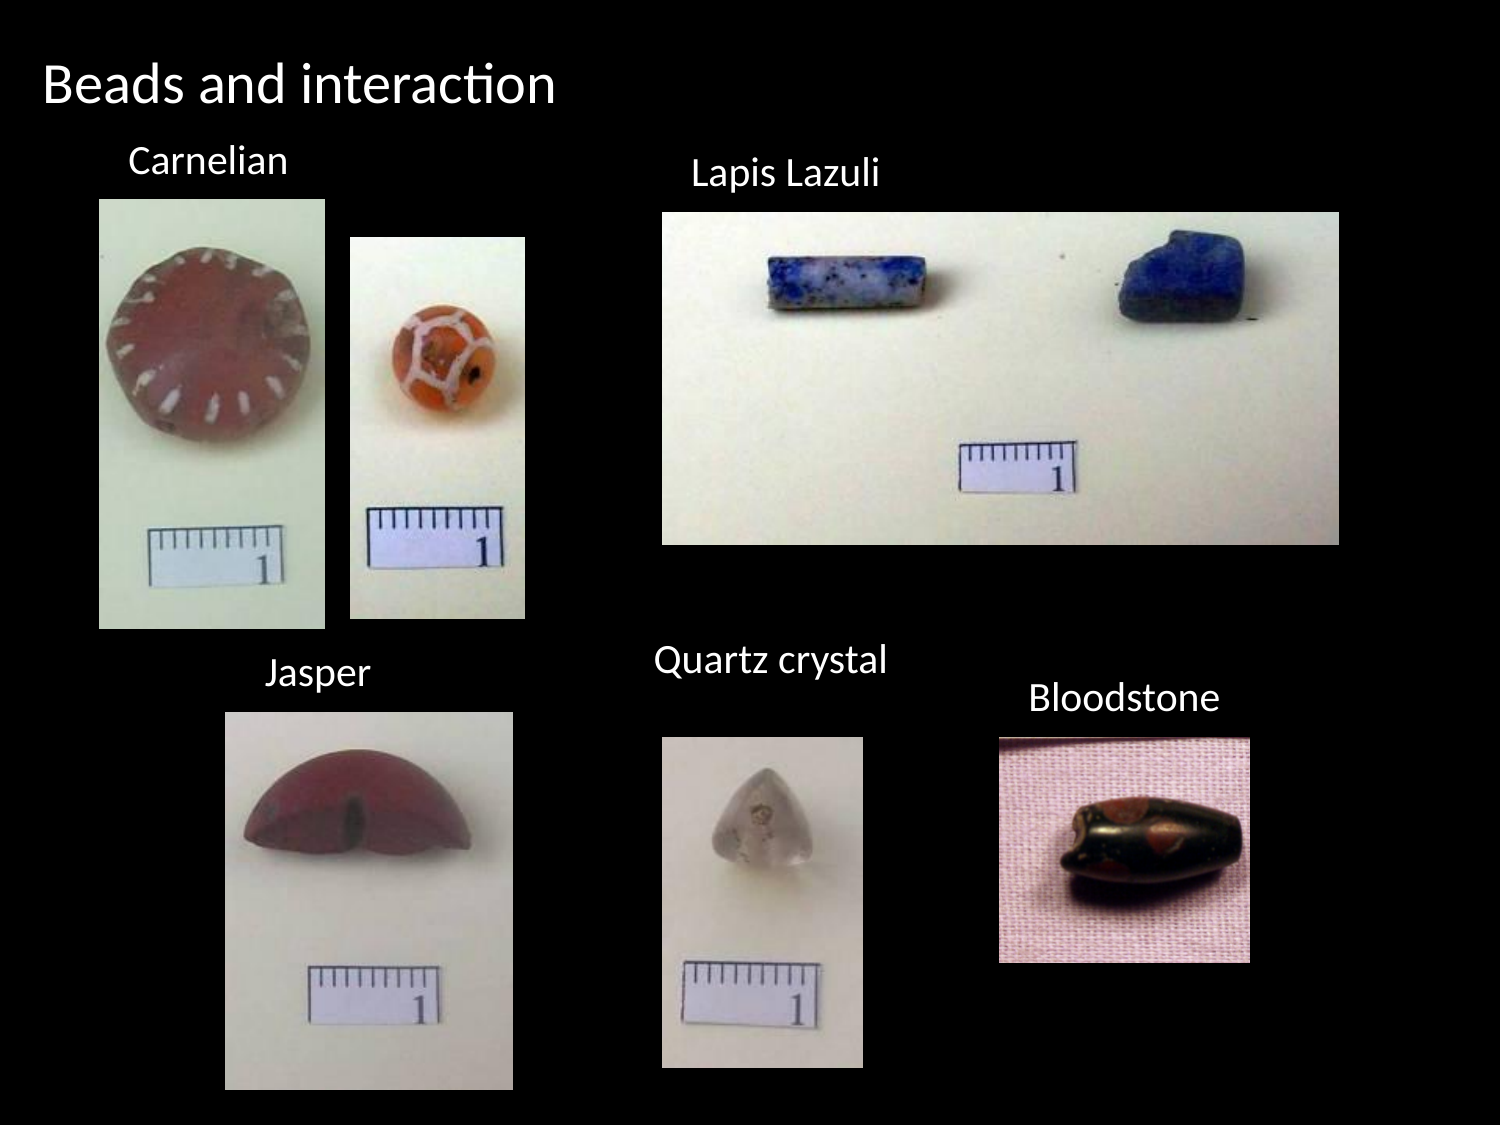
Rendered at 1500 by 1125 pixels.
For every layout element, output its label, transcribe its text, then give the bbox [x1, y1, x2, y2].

picture [662, 212, 1339, 545]
picture [99, 199, 326, 629]
picture [349, 237, 526, 619]
text_box Quartz crystal [639, 624, 904, 690]
picture [224, 712, 513, 1090]
text_box Carnelian [113, 125, 304, 190]
picture [999, 737, 1251, 963]
text_box Lapis Lazuli [676, 137, 896, 203]
text_box Beads and interaction [28, 37, 573, 123]
text_box Jasper [249, 637, 513, 703]
picture [662, 737, 863, 1068]
text_box Bloodstone [1013, 662, 1236, 728]
